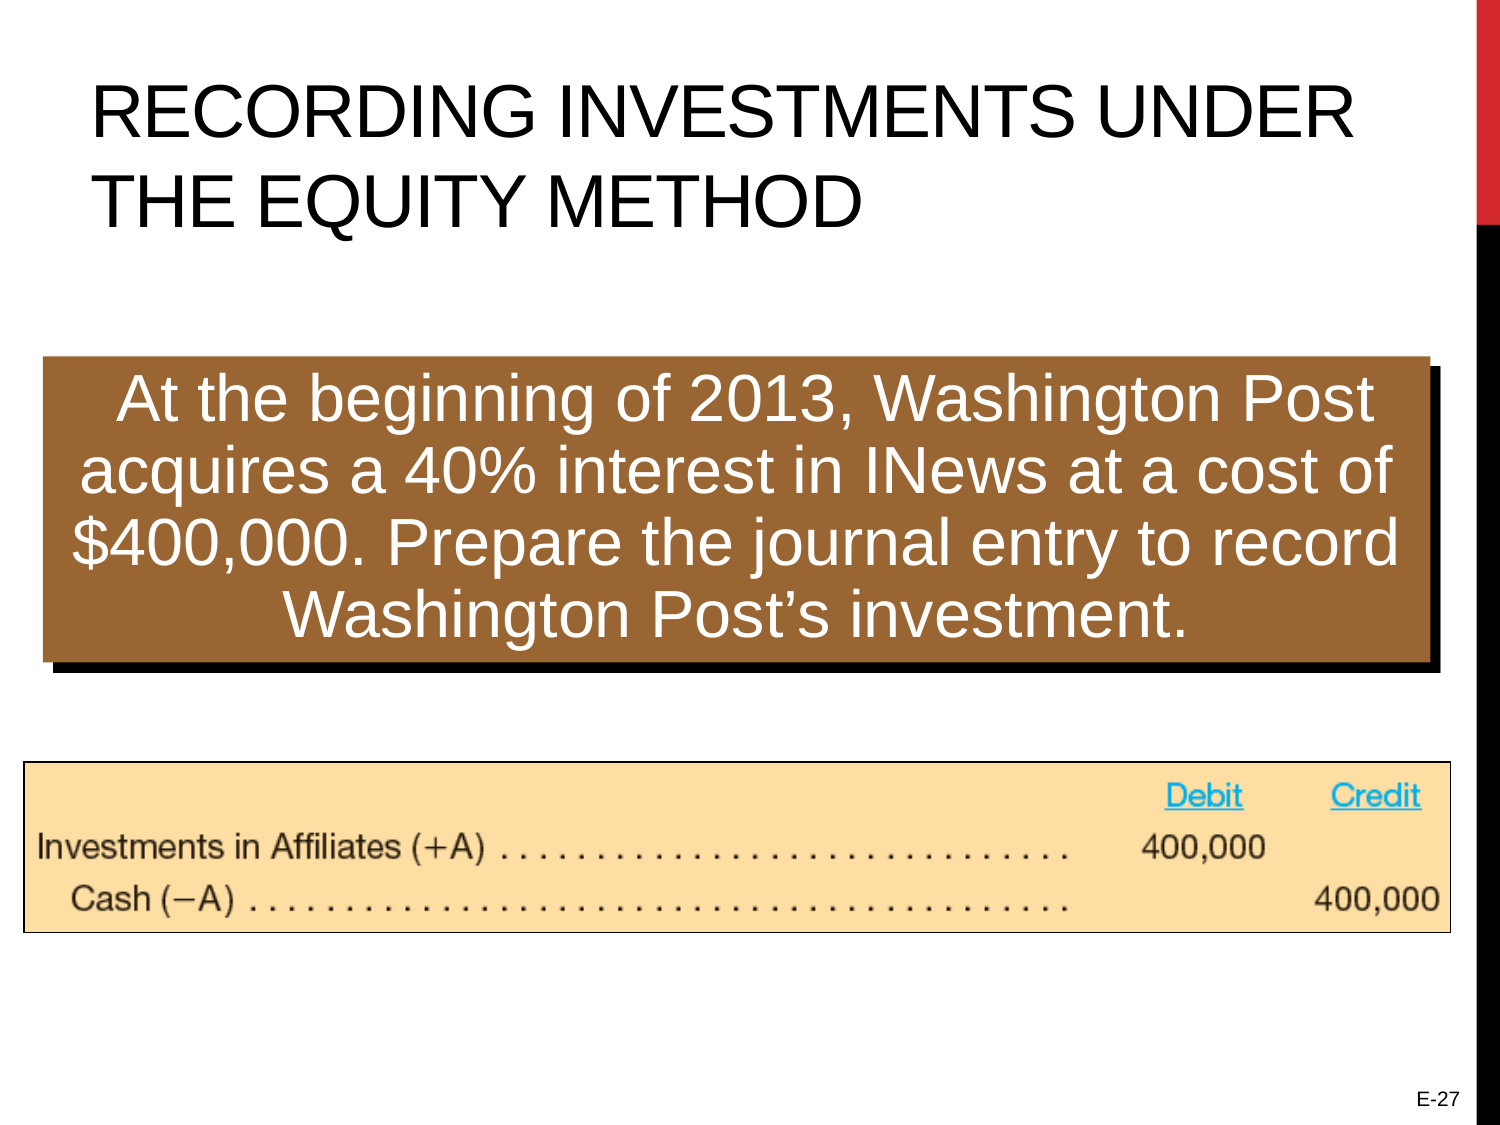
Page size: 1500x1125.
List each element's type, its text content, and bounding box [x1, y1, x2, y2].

list At the beginning of 2013, Washington Post acquires a 40% interest in INews at a cost of $400,000. Prepare the journal entry to record Washington Post’s investment. [42, 356, 1431, 663]
picture [24, 761, 1451, 933]
title Recording Investments under the Equity Method [75, 24, 1450, 250]
footer E-27 [1200, 1078, 1475, 1125]
